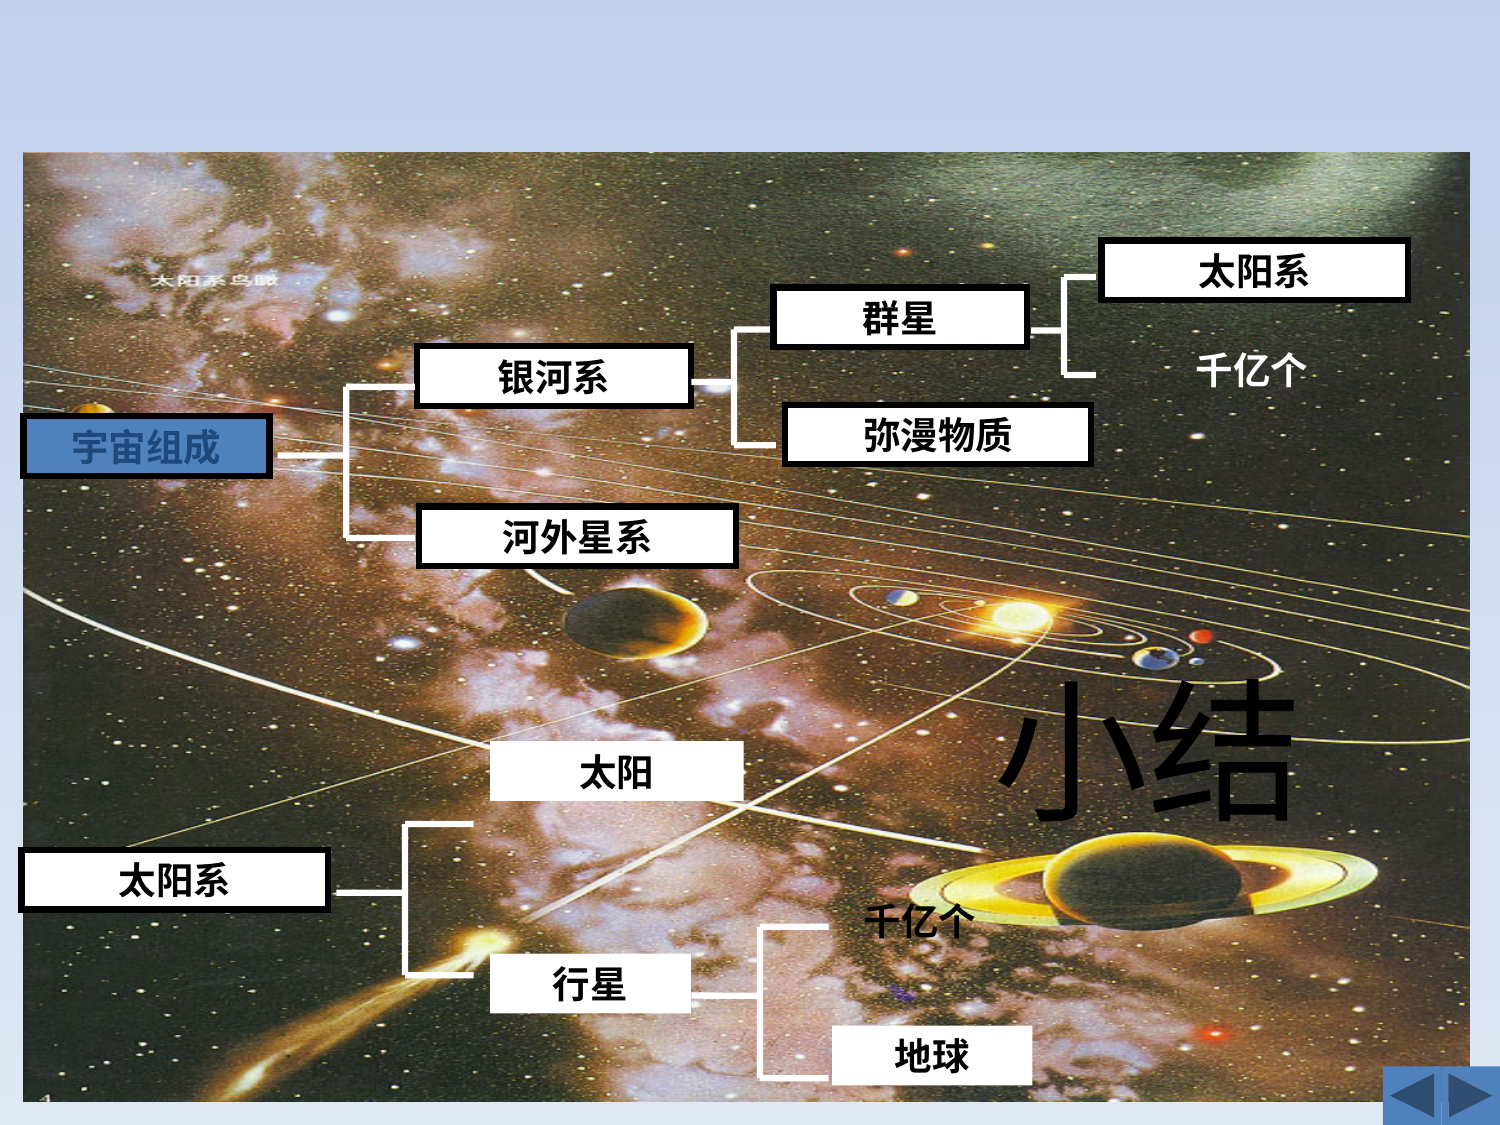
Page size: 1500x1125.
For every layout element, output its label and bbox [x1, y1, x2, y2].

text_box [336, 823, 474, 976]
text_box [691, 329, 777, 446]
text_box [691, 926, 829, 1079]
text_box [1030, 276, 1095, 376]
picture [23, 152, 1470, 1102]
text_box [277, 386, 416, 539]
text_box [1382, 1066, 1500, 1125]
